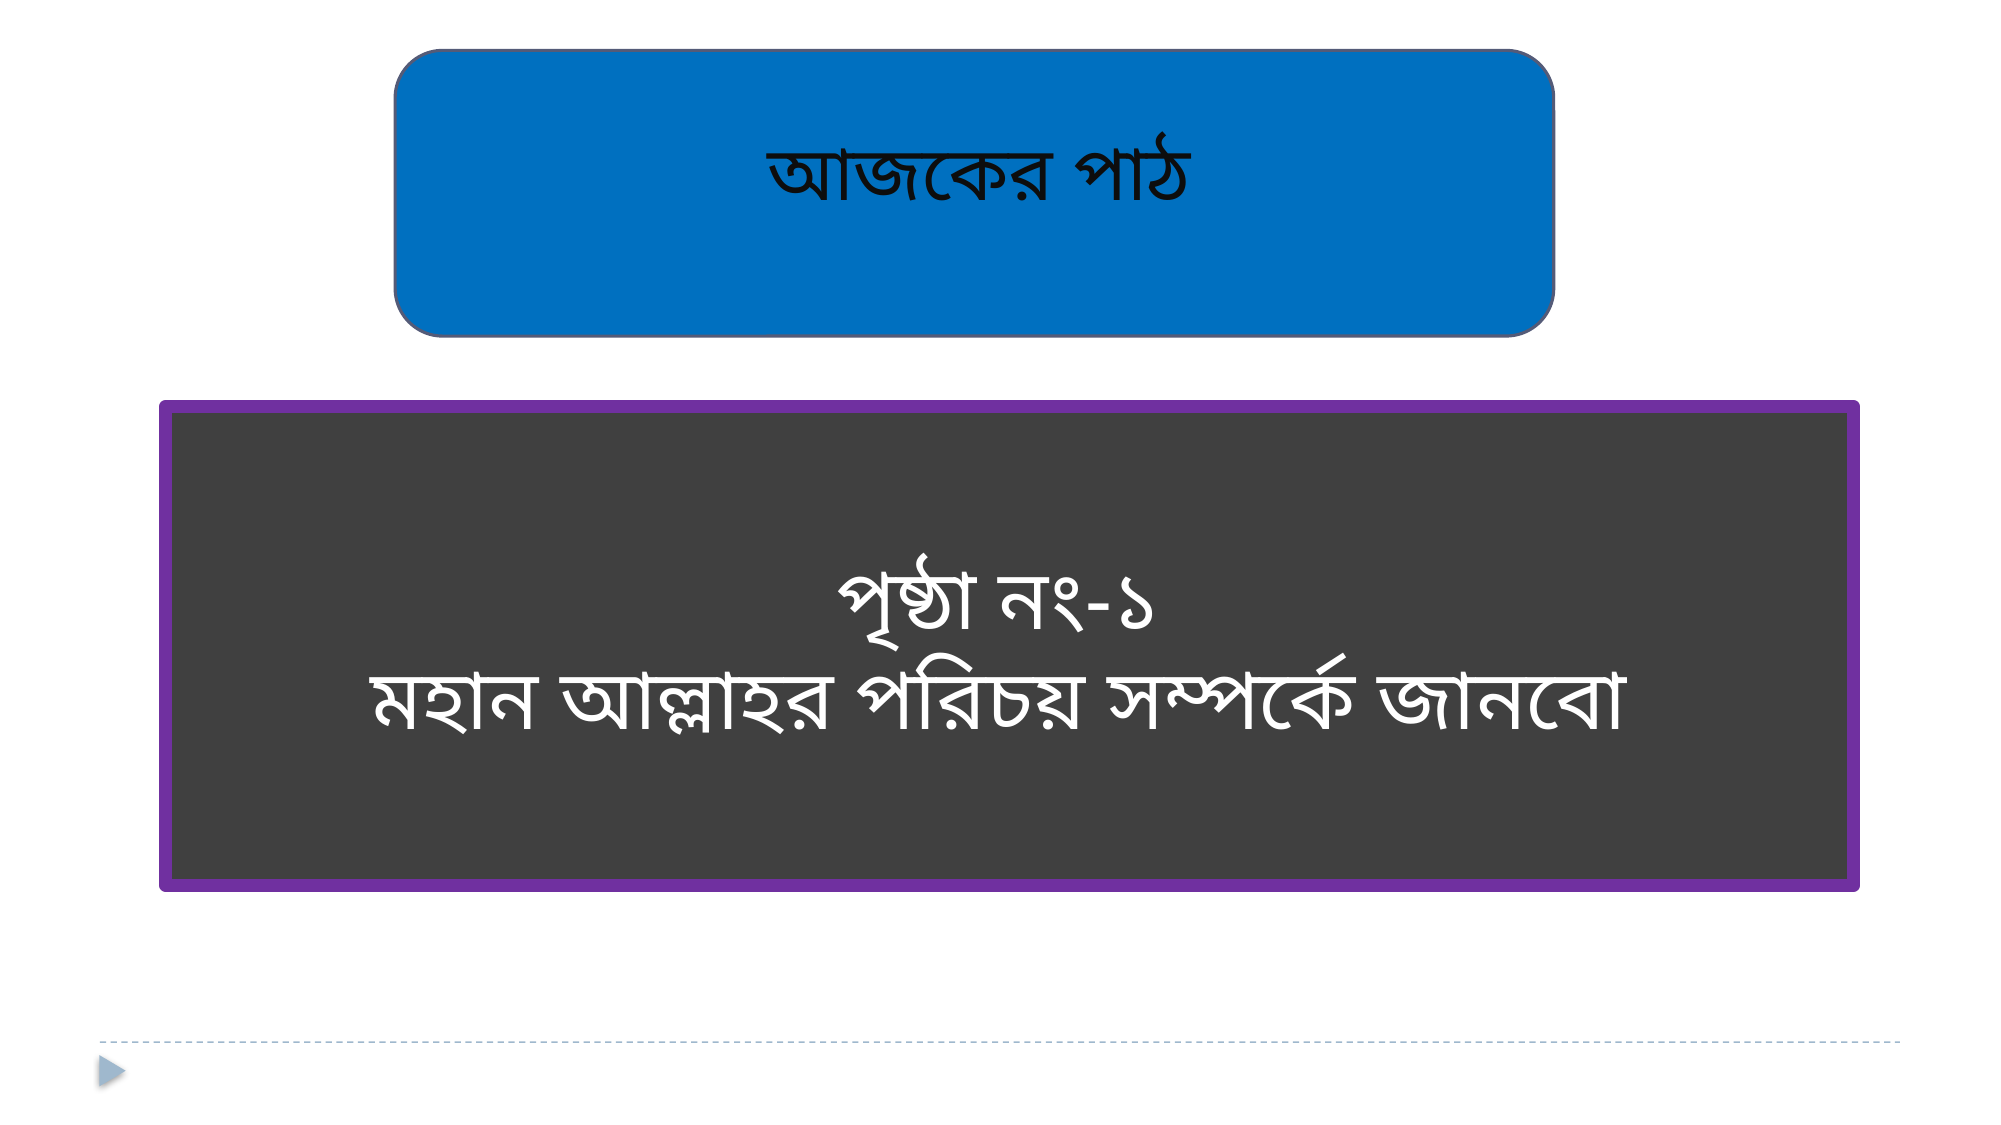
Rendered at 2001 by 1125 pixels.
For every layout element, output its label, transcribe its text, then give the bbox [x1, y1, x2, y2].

text_box আজকের পাঠ [393, 48, 1556, 338]
text_box পৃষ্ঠা নং-১ মহান আল্লাহর পরিচয় সম্পর্কে জানবো [164, 405, 1855, 887]
